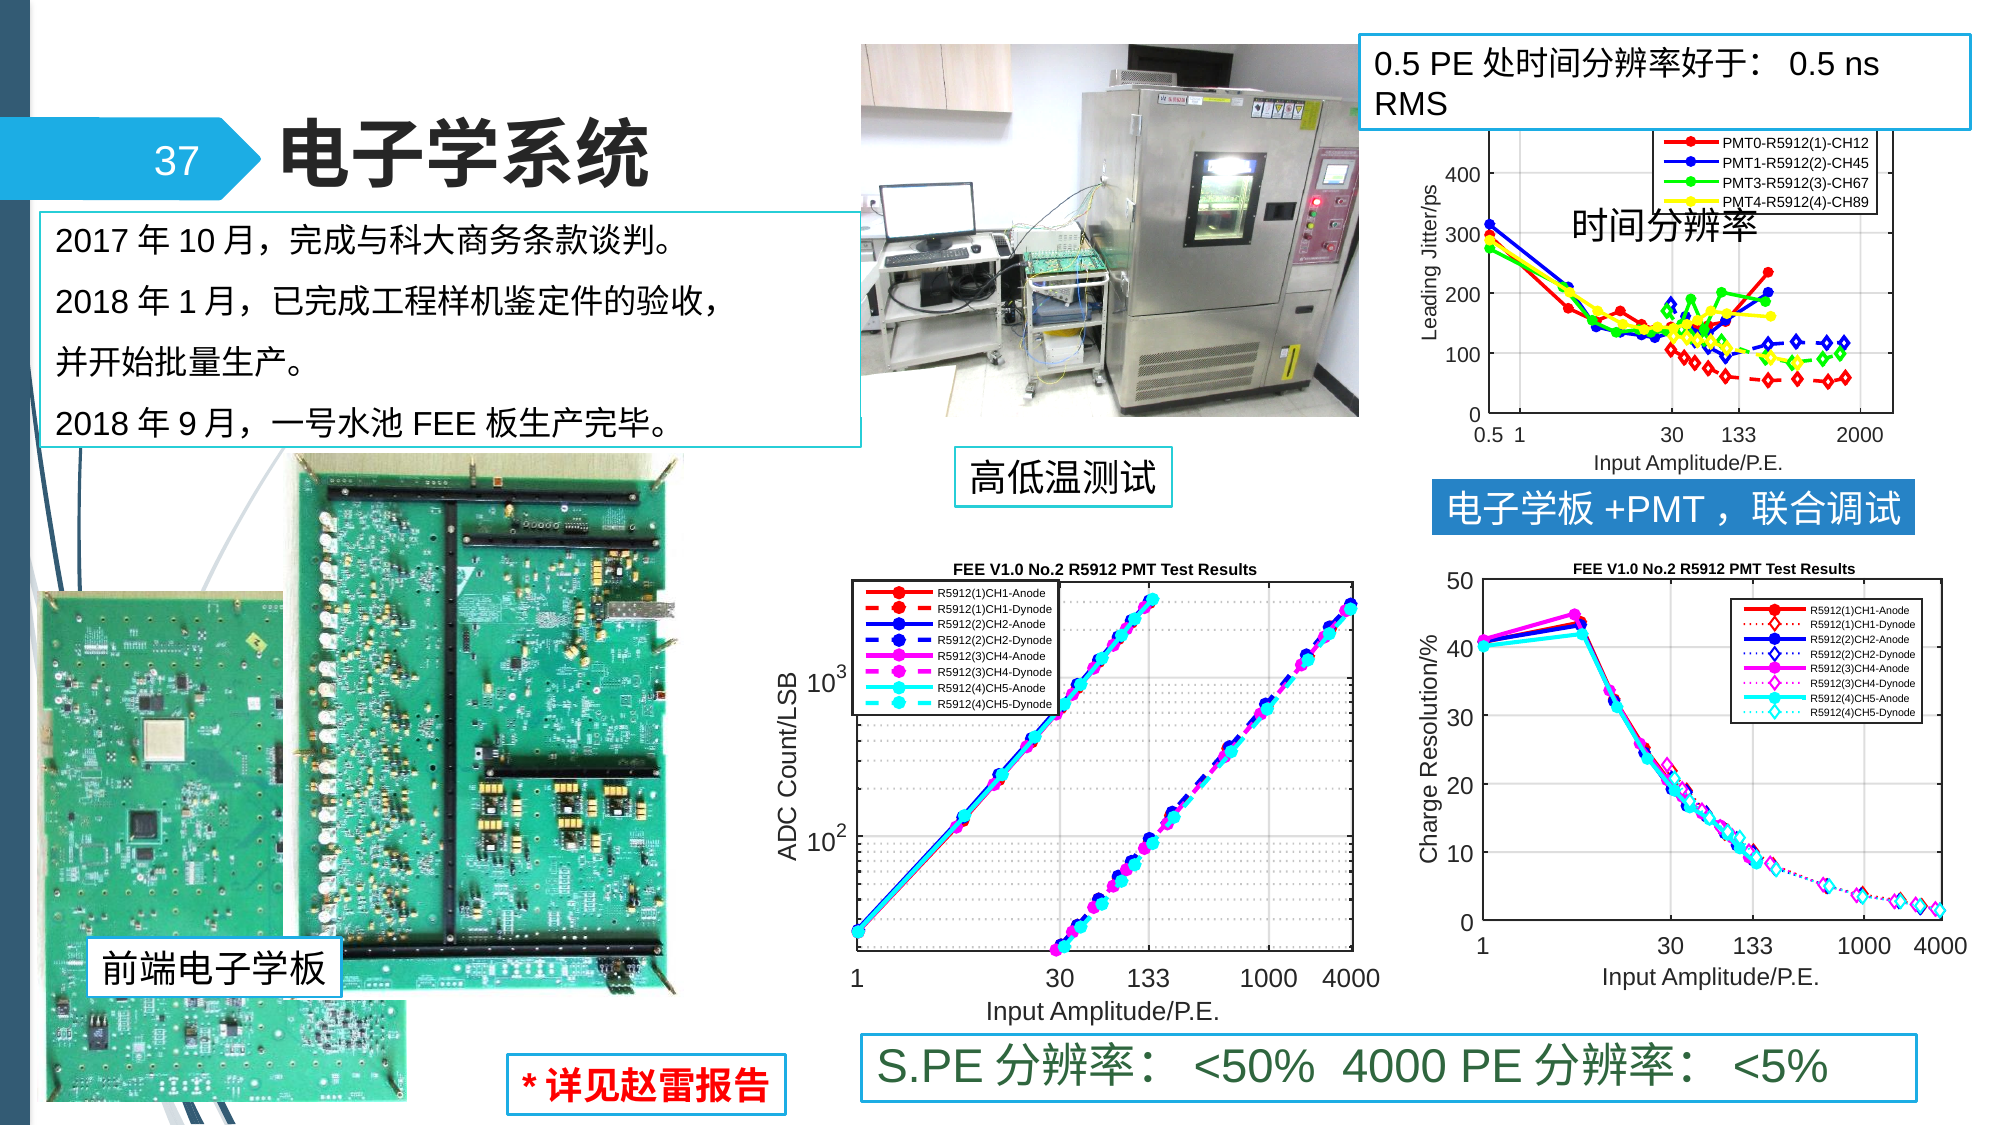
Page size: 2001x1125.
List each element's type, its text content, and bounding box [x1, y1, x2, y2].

title 电子学系统 [260, 98, 856, 211]
picture [1412, 76, 1917, 482]
picture [37, 452, 684, 1102]
picture [861, 44, 1359, 417]
text_box 0.5 PE处时间分辨率好于：0.5 ns RMS [1358, 33, 1972, 131]
picture [1396, 537, 1970, 999]
text_box 高低温测试 [954, 446, 1173, 508]
slide_number 37 [87, 129, 216, 190]
text_box S.PE分辨率：<50% 4000 PE分辨率：<5% [860, 1033, 1918, 1103]
picture [763, 537, 1383, 1035]
text_box *详见赵雷报告 [506, 1053, 787, 1116]
list 2017年10月，完成与科大商务条款谈判。 2018年1月，已完成工程样机鉴定件的验收， 并开始批量生产。 2018年9月，一号水池FEE板生产完毕。 [39, 211, 862, 448]
text_box 电子学板+PMT，联合调试 [1429, 488, 1918, 536]
